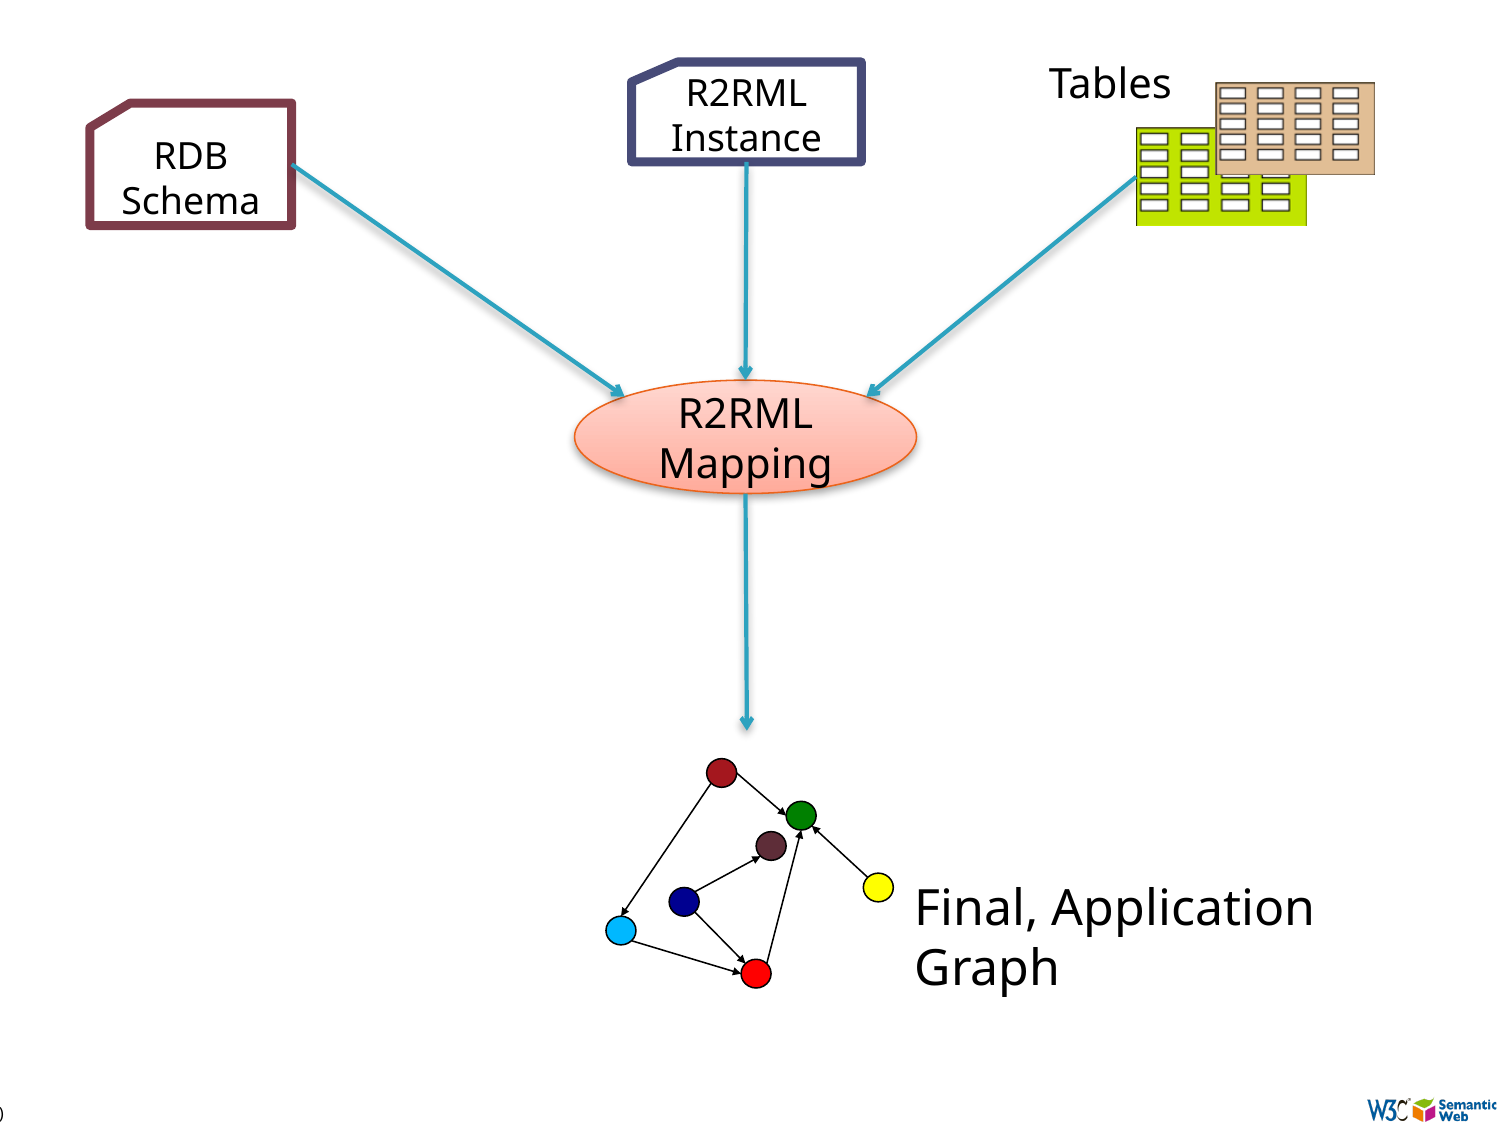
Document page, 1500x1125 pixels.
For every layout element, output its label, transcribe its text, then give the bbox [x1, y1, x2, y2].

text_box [1135, 82, 1375, 226]
text_box Final, Application Graph [924, 868, 1472, 1003]
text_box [575, 730, 919, 1017]
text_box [291, 164, 625, 398]
picture [1367, 1096, 1497, 1122]
text_box Tables [1035, 50, 1238, 114]
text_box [866, 176, 1137, 397]
text_box RDB Schema [85, 98, 297, 231]
text_box R2RML Instance [627, 57, 866, 167]
text_box R2RML Mapping [573, 379, 918, 495]
